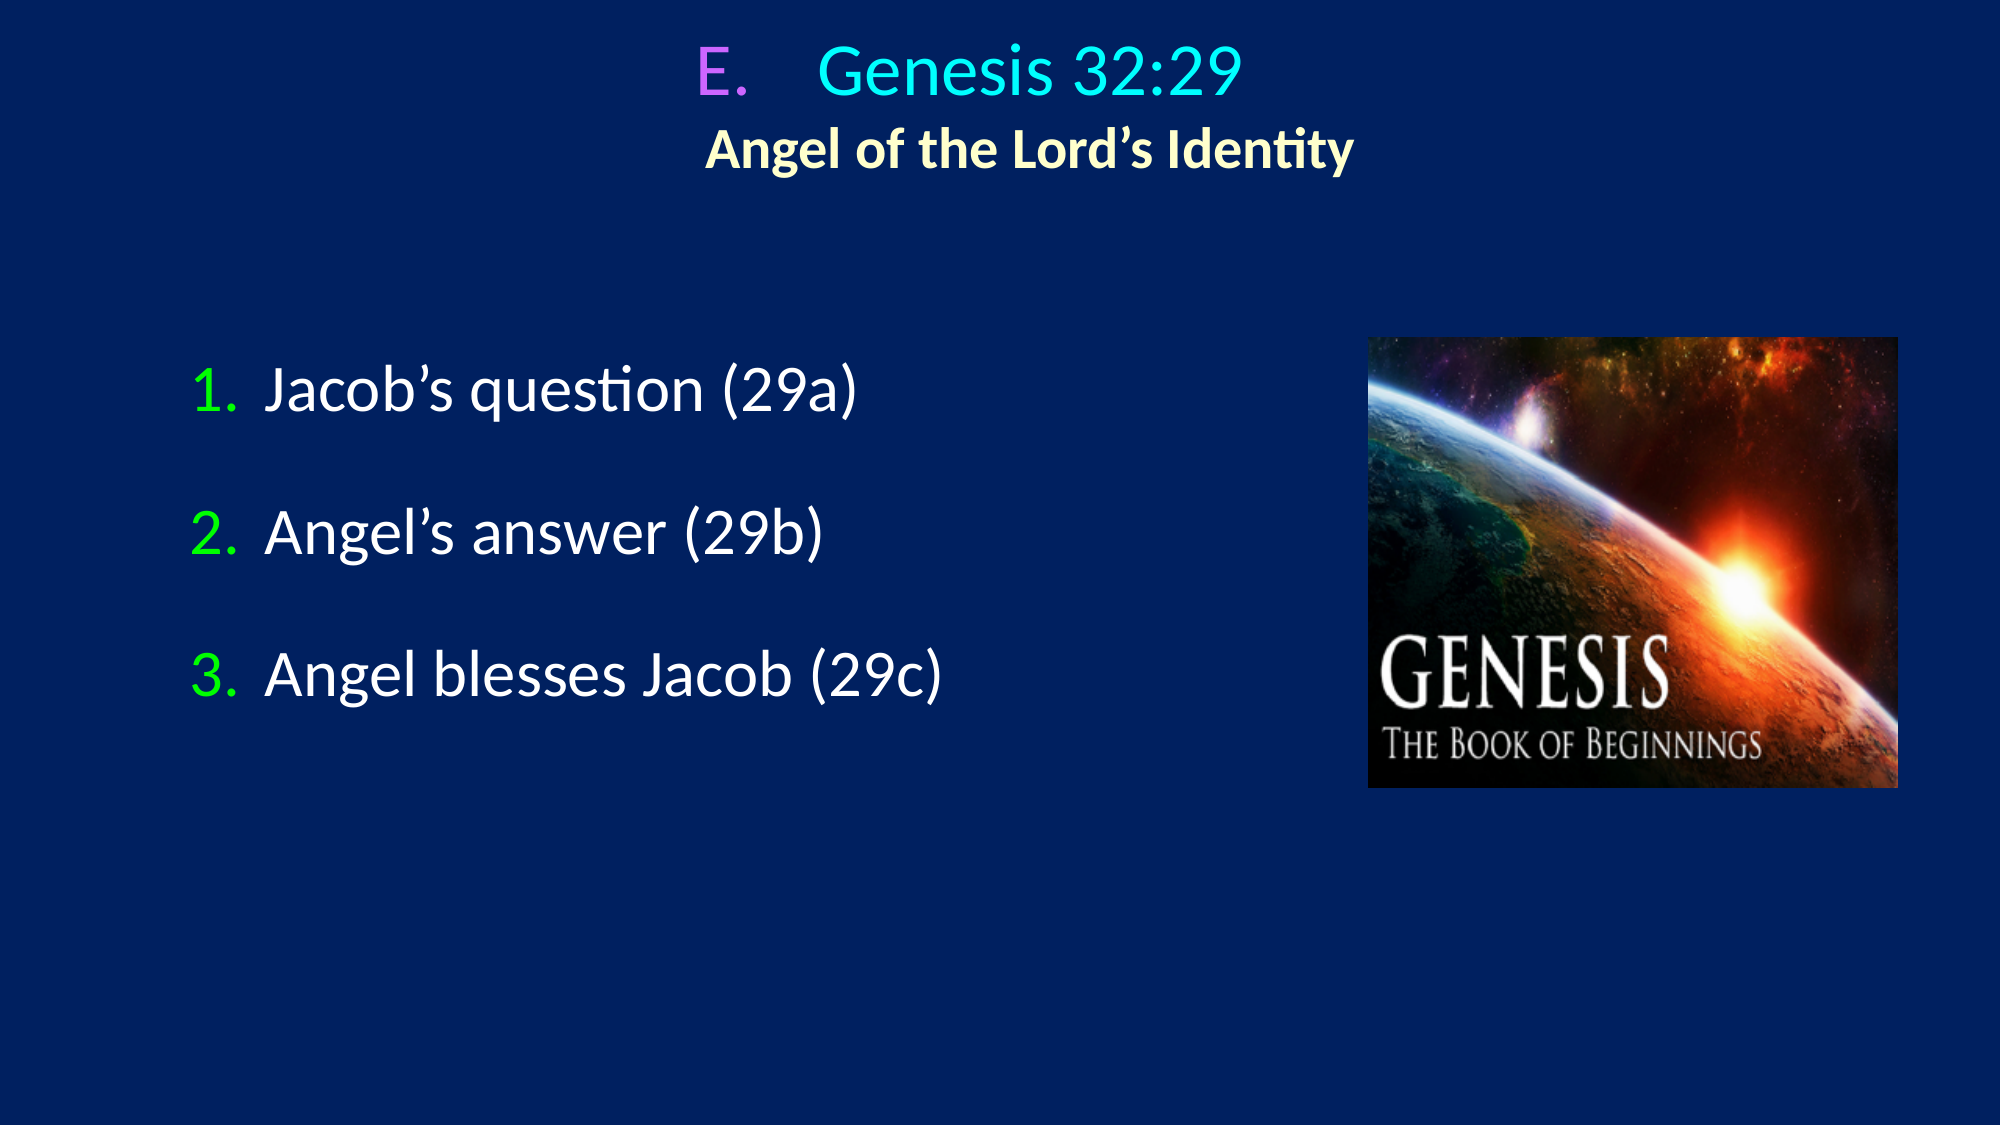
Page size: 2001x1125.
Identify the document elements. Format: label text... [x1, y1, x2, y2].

list Jacob’s question (29a) Angel’s answer (29b) Angel blesses Jacob (29c) [174, 337, 1288, 1013]
title Genesis 32:29 Angel of the Lord’s Identity [362, 24, 1577, 175]
picture [1367, 337, 1898, 788]
